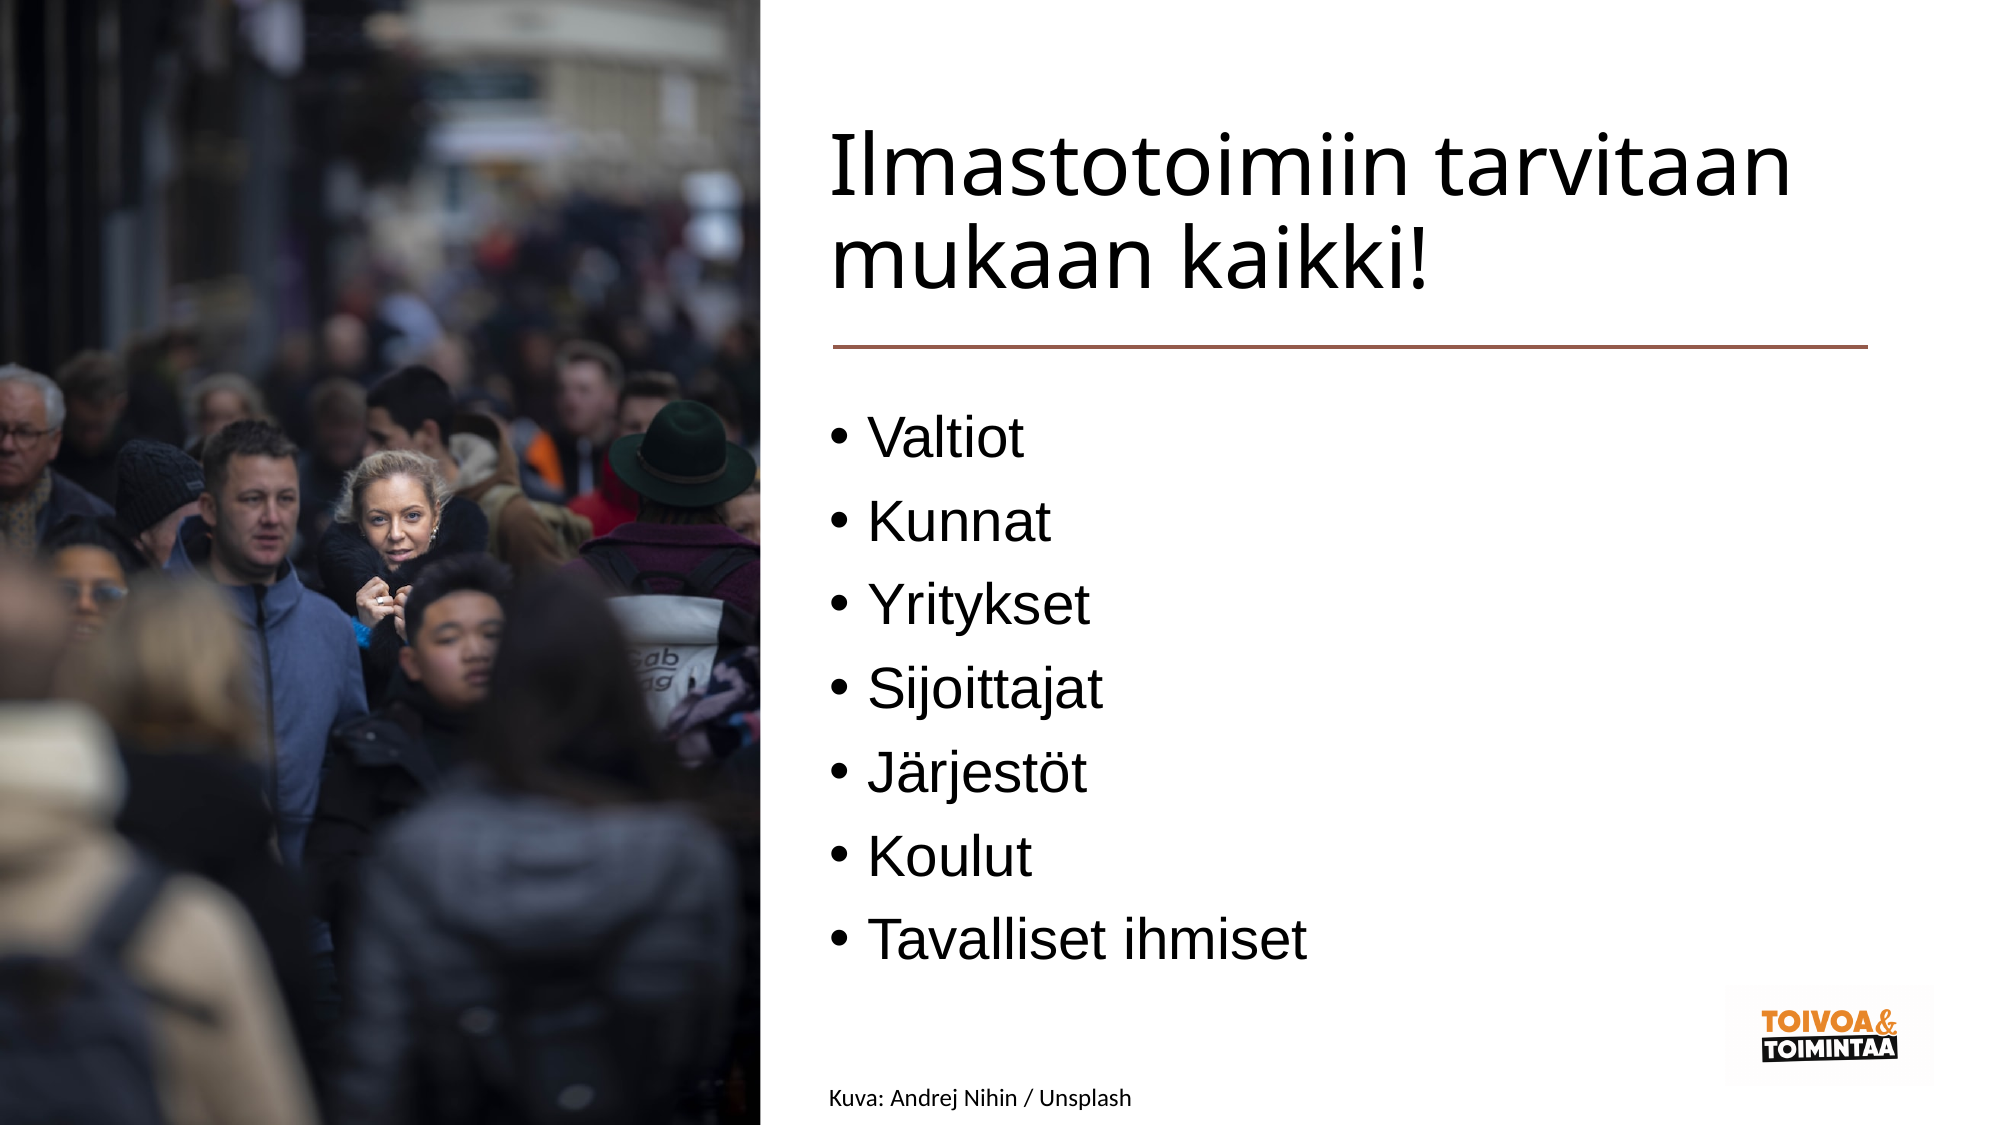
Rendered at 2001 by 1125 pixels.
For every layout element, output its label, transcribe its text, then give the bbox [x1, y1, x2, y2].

list Valtiot Kunnat Yritykset Sijoittajat Järjestöt Koulut Tavalliset ihmiset [814, 399, 1895, 1021]
picture [0, 0, 761, 1125]
title Ilmastotoimiin tarvitaan mukaan kaikki! [814, 103, 1895, 315]
picture [1725, 985, 1934, 1086]
text_box Kuva: Andrej Nihin / Unsplash [814, 1073, 1480, 1119]
